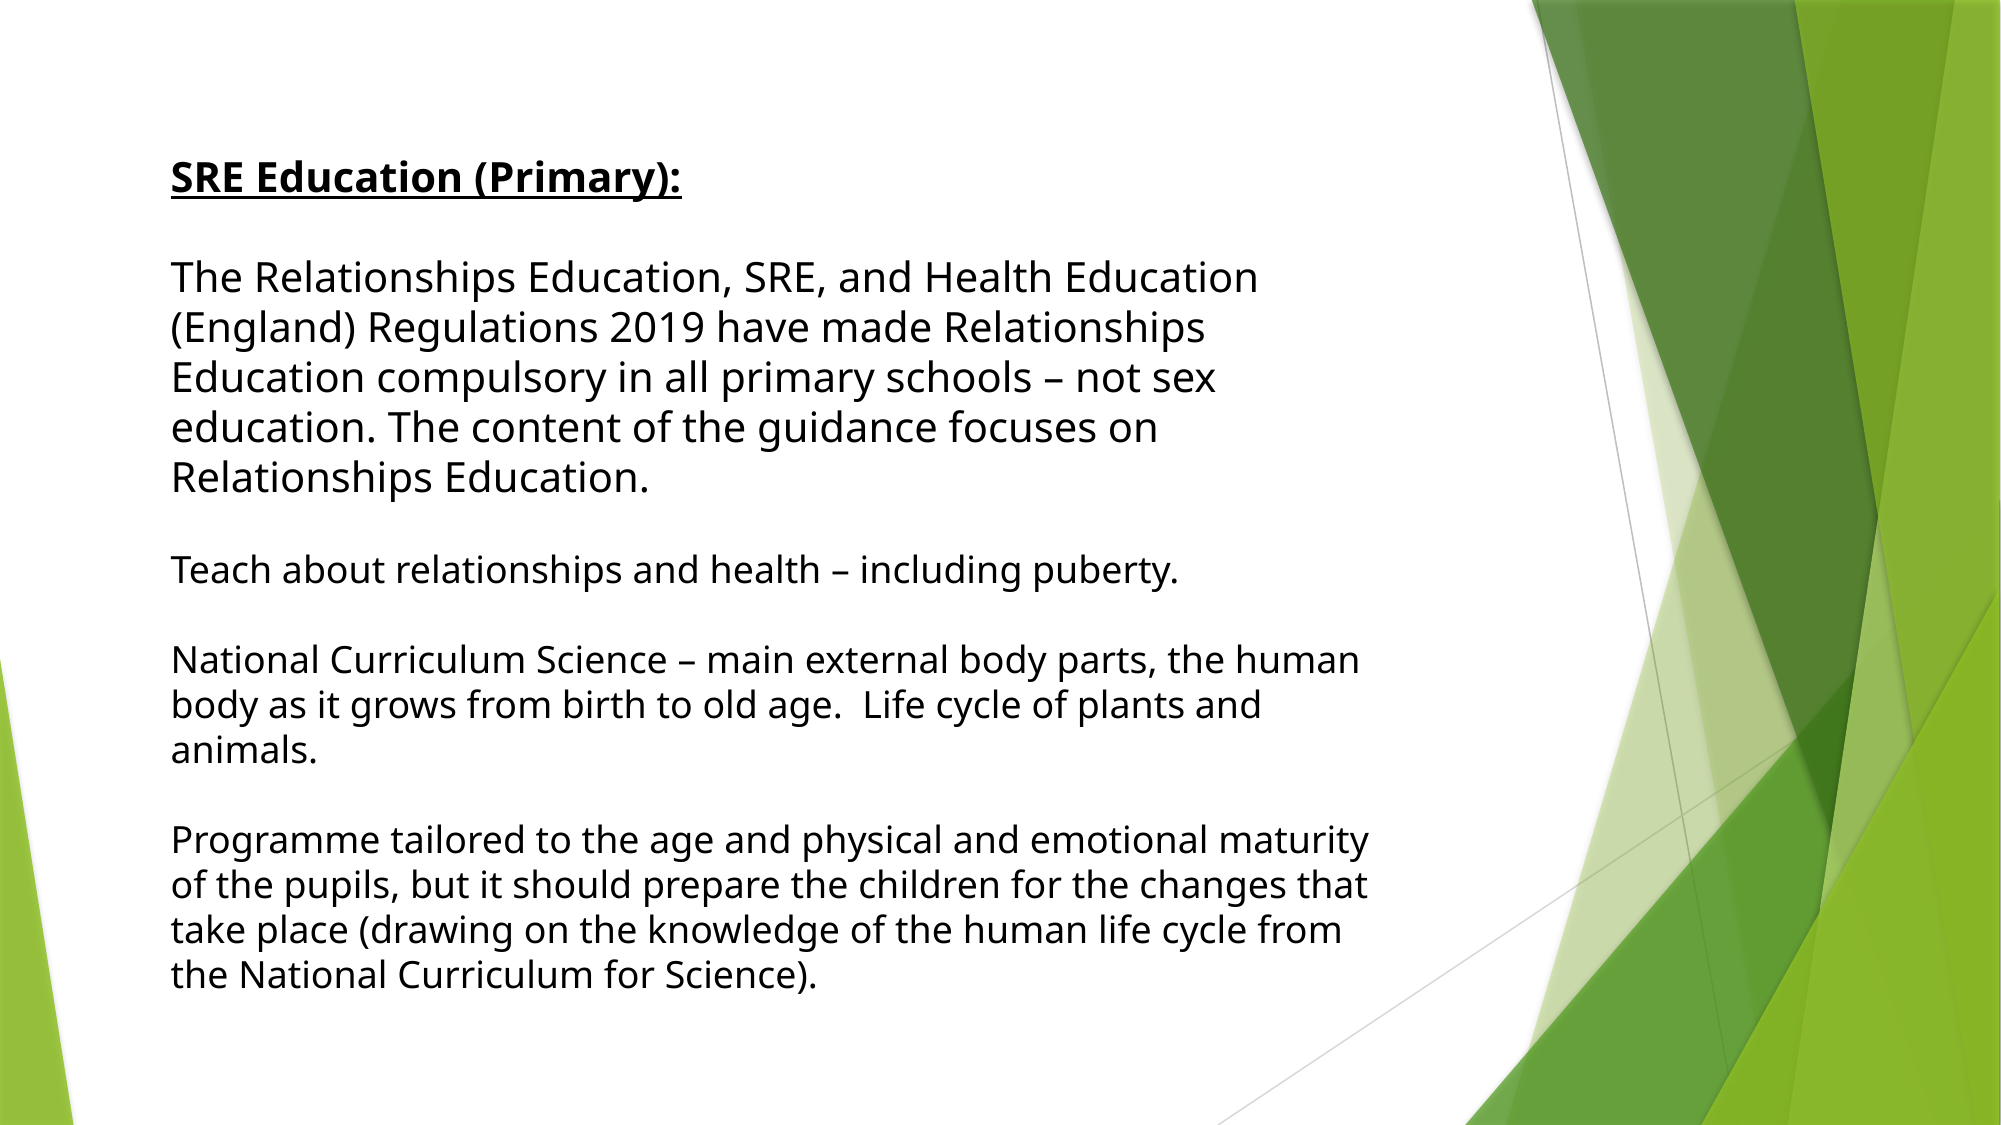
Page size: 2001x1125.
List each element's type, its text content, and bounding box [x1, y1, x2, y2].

text_box SRE Education (Primary): The Relationships Education, SRE, and Health Education (England) Regulations 2019 have made Relationships Education compulsory in all primary schools – not sex education. The content of the guidance focuses on Relationships Education. Teach about relationships and health – including puberty. National Curriculum Science – main external body parts, the human body as it grows from birth to old age. Life cycle of plants and animals. Programme tailored to the age and physical and emotional maturity of the pupils, but it should prepare the children for the changes that take place (drawing on the knowledge of the human life cycle from the National Curriculum for Science). [155, 143, 1411, 1004]
